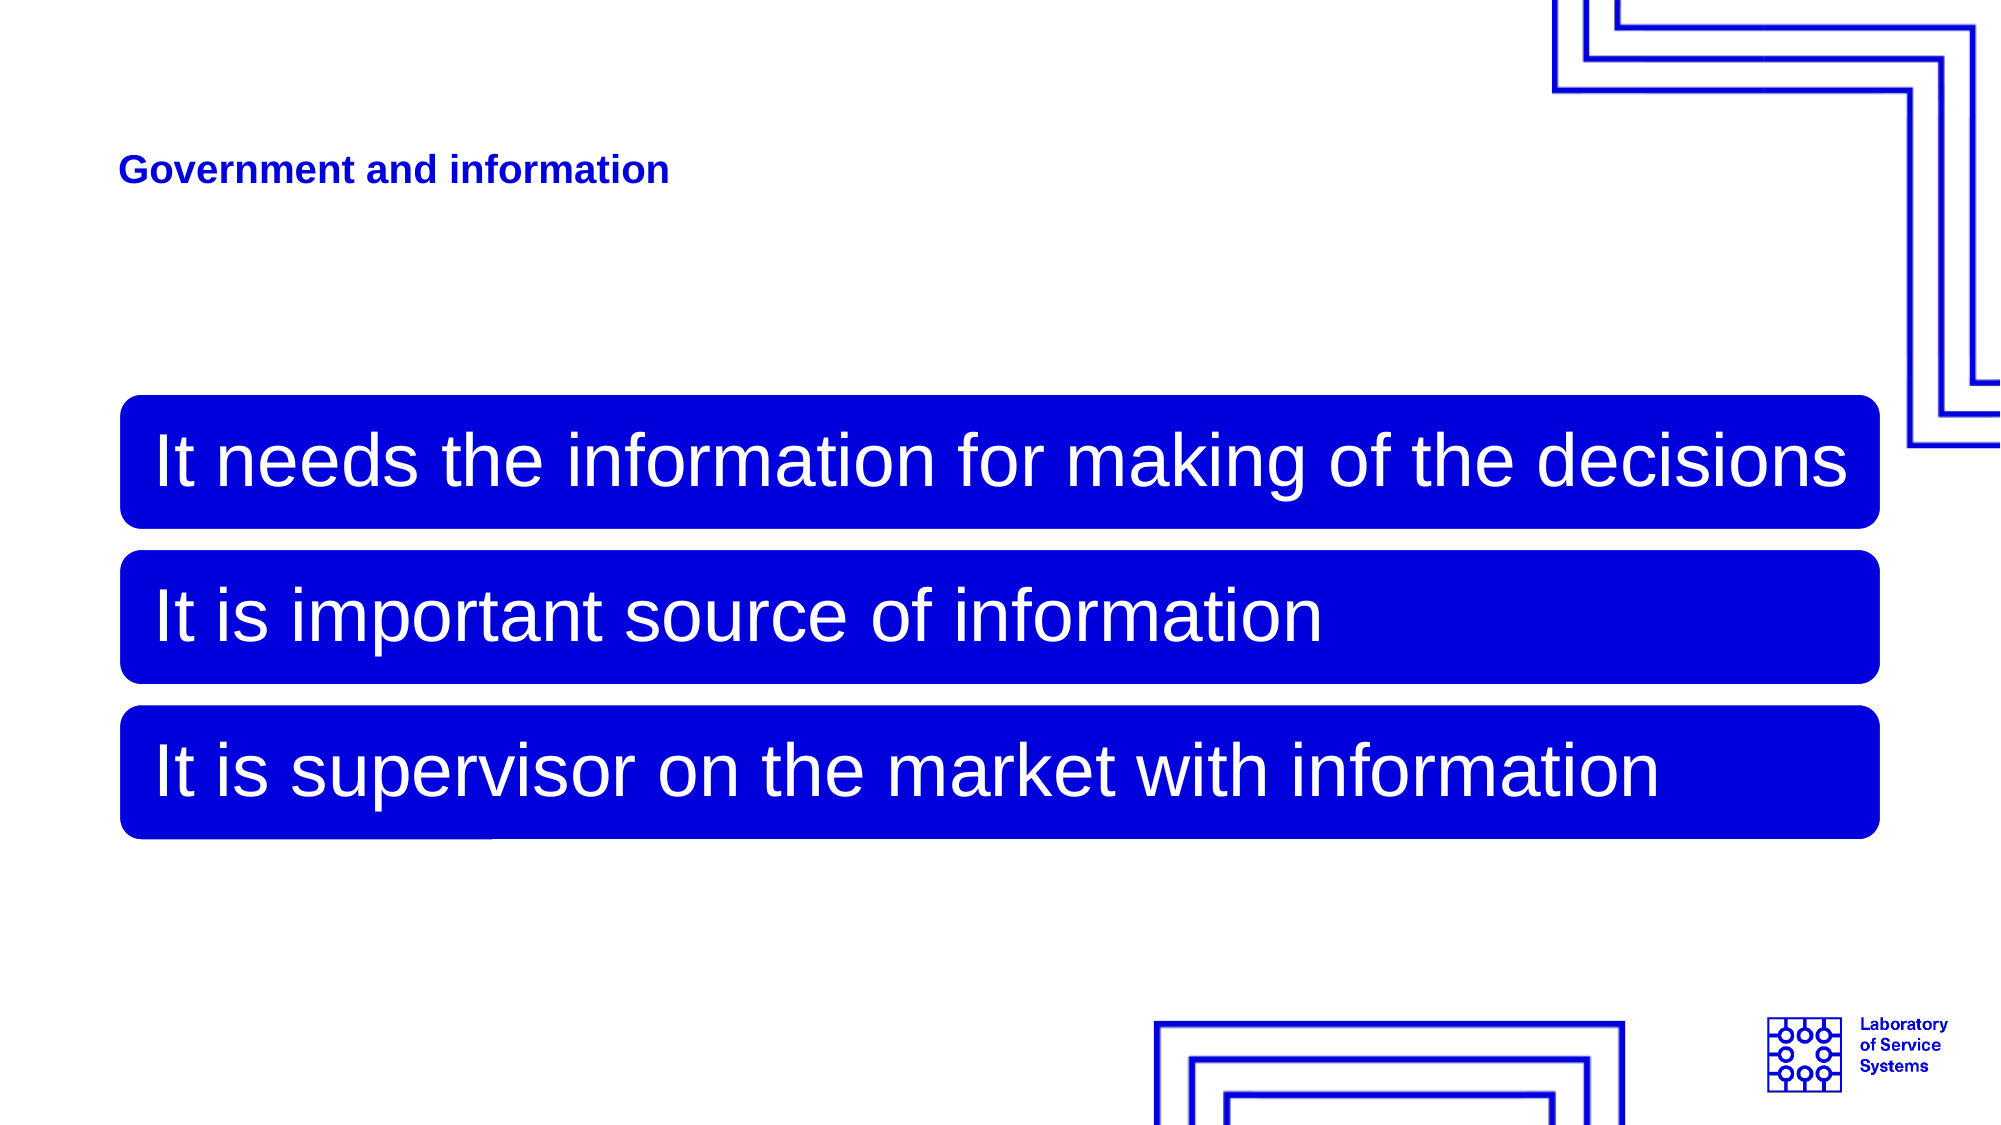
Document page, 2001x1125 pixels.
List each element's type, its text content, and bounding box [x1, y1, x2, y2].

picture [1148, 1015, 1633, 1125]
title Government and information [118, 118, 1883, 193]
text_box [117, 277, 1883, 957]
picture [1765, 1015, 1949, 1093]
picture [1544, 0, 2001, 458]
